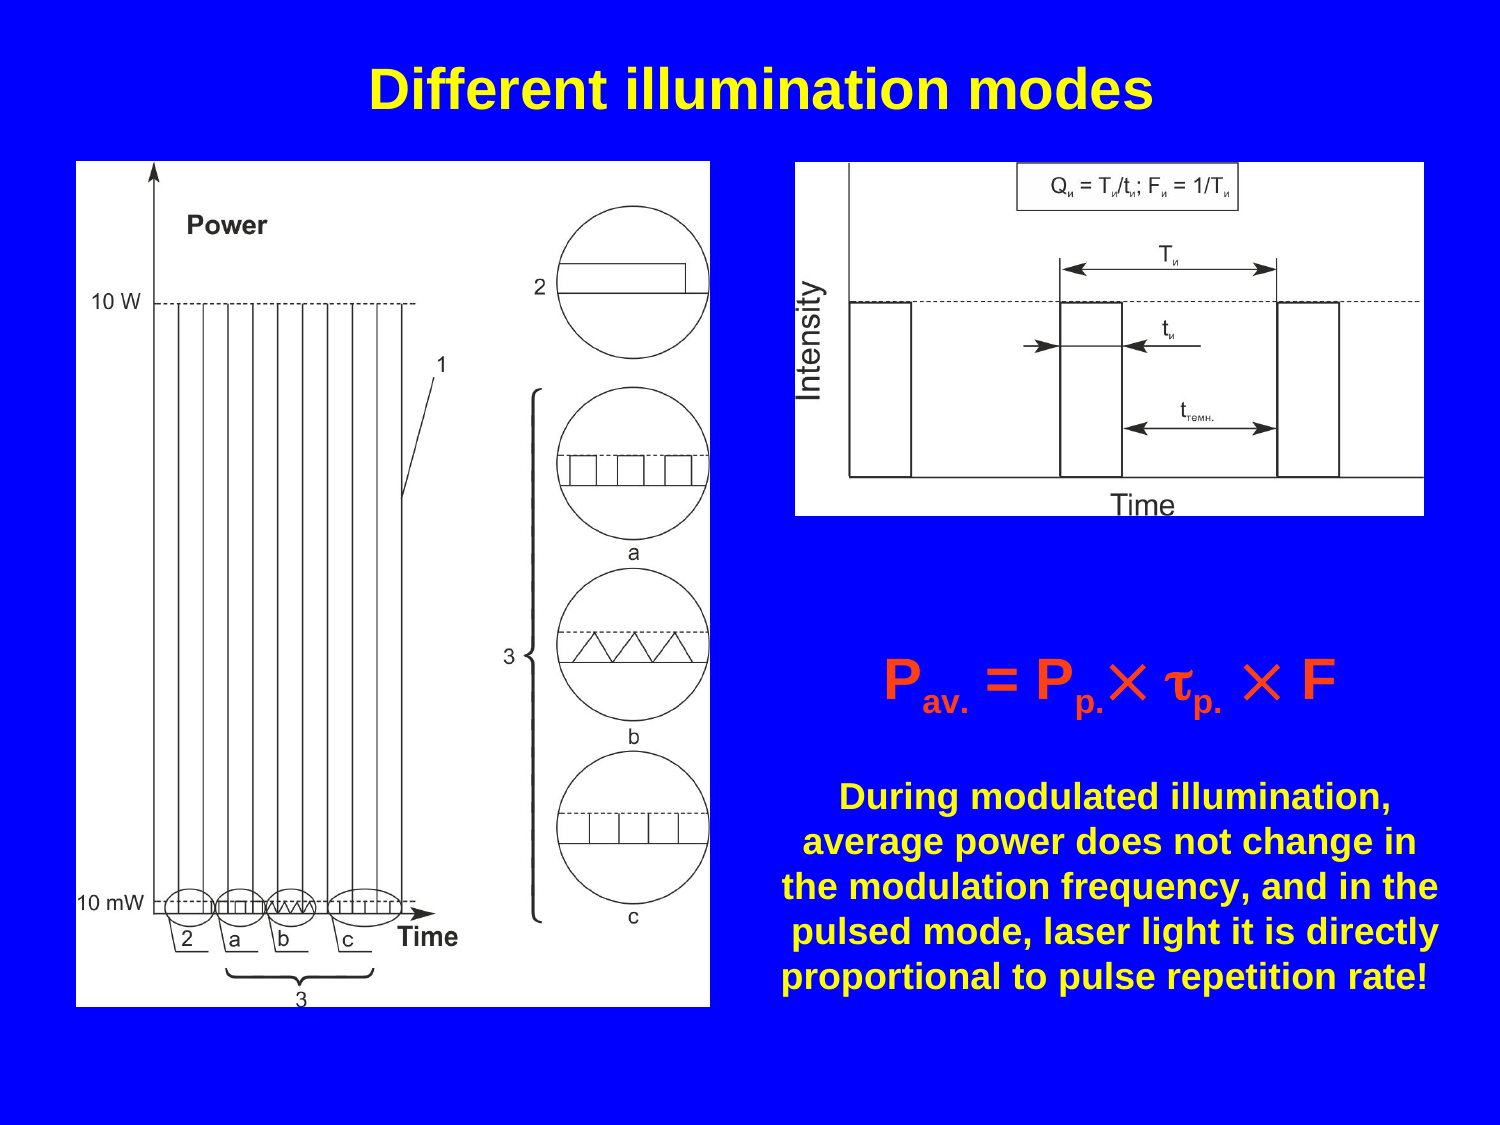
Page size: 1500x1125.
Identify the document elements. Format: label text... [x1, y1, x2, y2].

picture [794, 162, 1424, 516]
text_box Different illumination modes [347, 43, 1176, 129]
picture [76, 161, 710, 1007]
text_box Pav. = Рp. p.  F [868, 633, 1352, 728]
text_box During modulated illumination, average power does not change in the modulation frequency, and in the pulsed mode, laser light it is directly proportional to pulse repetition rate! [761, 764, 1459, 1004]
